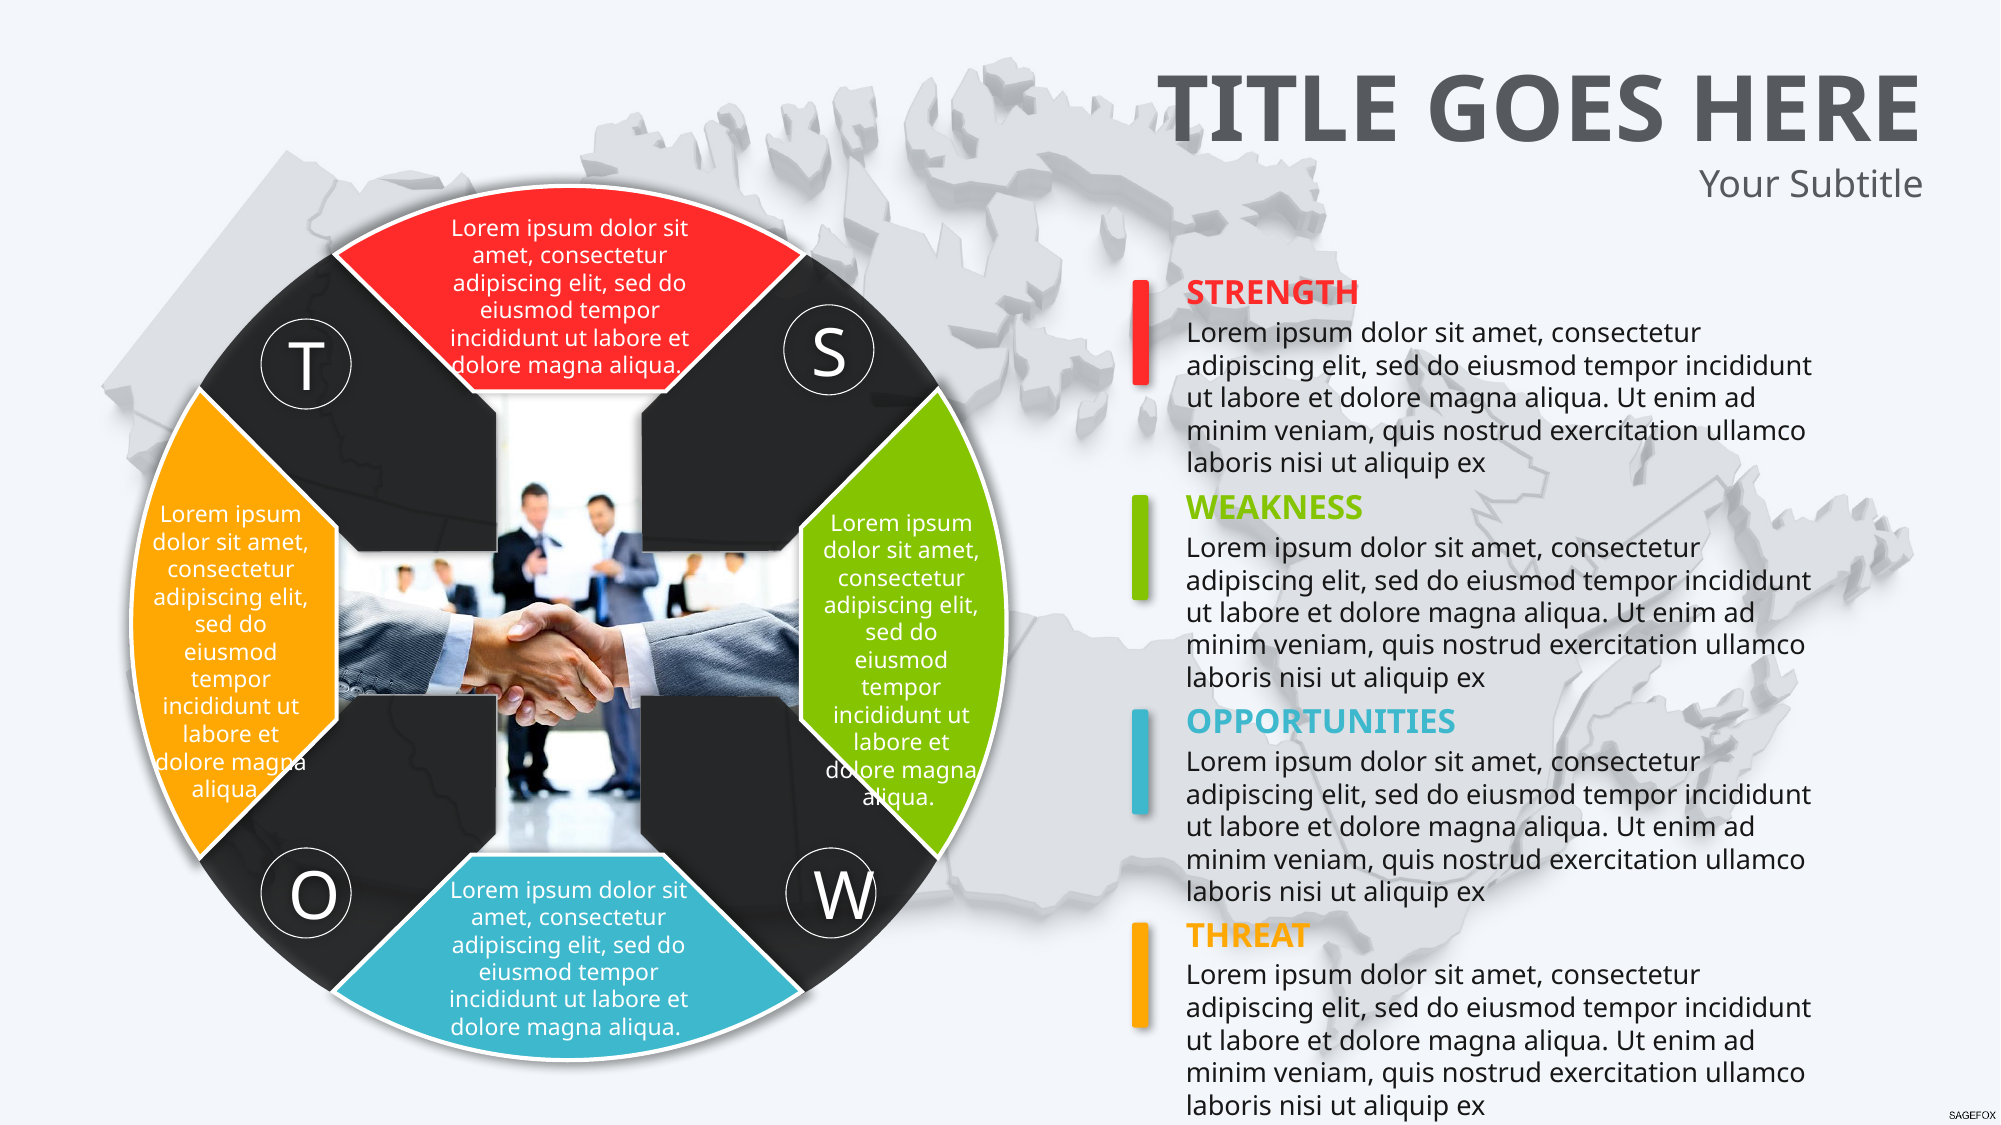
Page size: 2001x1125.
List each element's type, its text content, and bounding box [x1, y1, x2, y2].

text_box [130, 389, 337, 858]
text_box [1130, 708, 1150, 816]
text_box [1171, 263, 1844, 455]
text_box [1130, 921, 1150, 1029]
text_box [1131, 279, 1150, 387]
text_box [337, 392, 546, 530]
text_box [332, 854, 802, 1061]
text_box [1130, 494, 1150, 602]
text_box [802, 858, 876, 984]
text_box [804, 263, 874, 389]
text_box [662, 646, 800, 854]
text_box [340, 530, 502, 717]
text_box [800, 389, 1007, 858]
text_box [1171, 693, 1844, 884]
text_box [334, 185, 804, 392]
text_box [345, 400, 792, 845]
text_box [1171, 478, 1844, 670]
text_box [337, 717, 546, 854]
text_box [208, 319, 334, 389]
text_box TITLE GOES HERE Your Subtitle [1035, 42, 1939, 212]
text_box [663, 392, 800, 601]
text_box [208, 858, 332, 939]
text_box [546, 687, 662, 850]
picture [1925, 0, 2001, 1125]
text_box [1171, 906, 1844, 1098]
text_box [546, 395, 663, 559]
